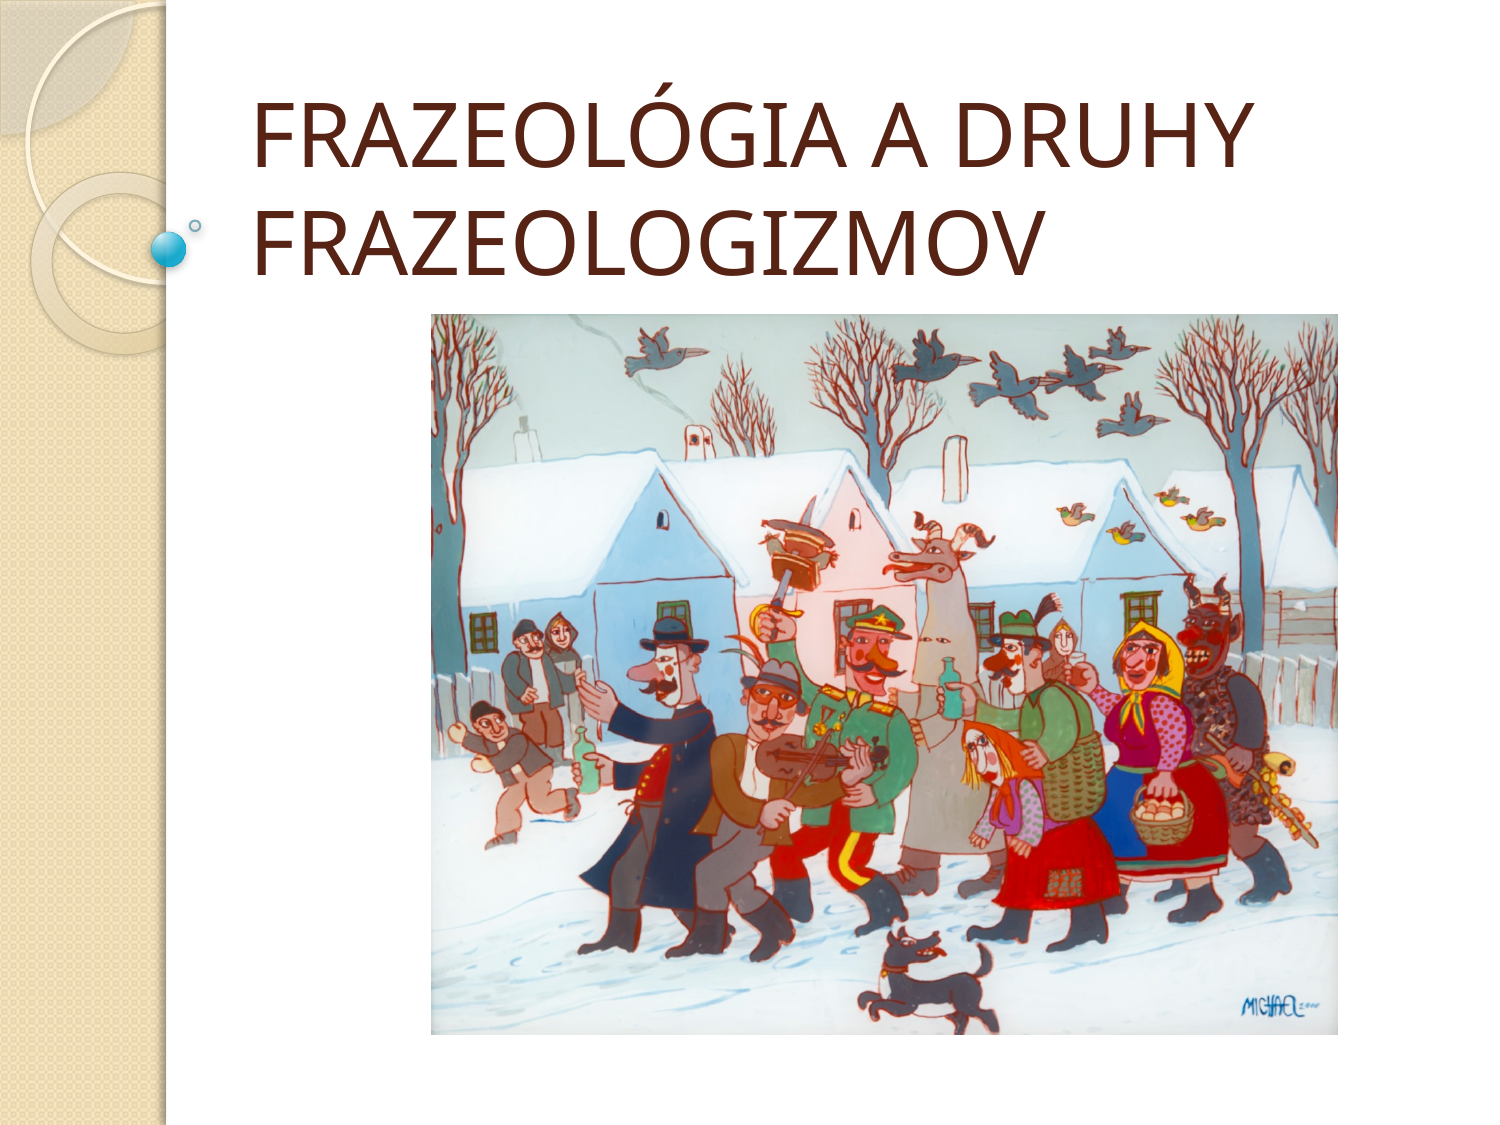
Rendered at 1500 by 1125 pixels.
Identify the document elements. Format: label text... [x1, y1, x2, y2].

picture [430, 314, 1338, 1036]
title FRAZEOLÓGIA A DRUHY FRAZEOLOGIZMOV [234, 59, 1450, 301]
